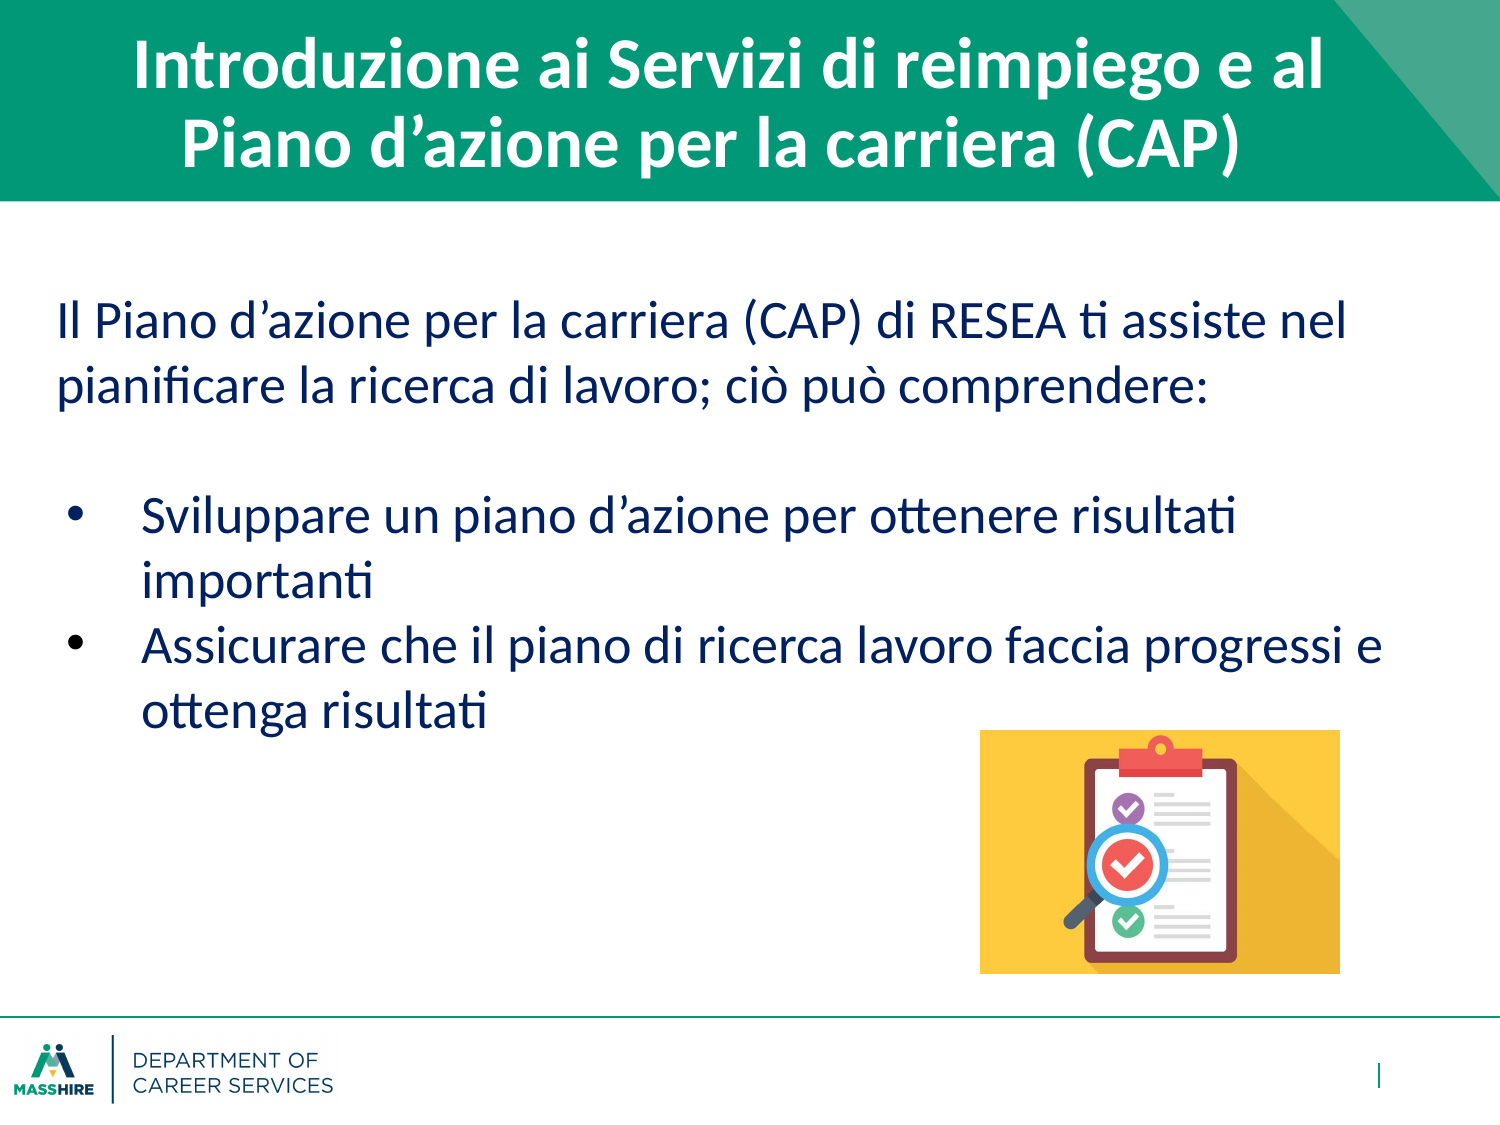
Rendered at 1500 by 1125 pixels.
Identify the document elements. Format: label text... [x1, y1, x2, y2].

picture [6, 1031, 341, 1109]
picture [980, 730, 1340, 974]
title Introduzione ai Servizi di reimpiego e al Piano d’azione per la carriera (CAP) [56, 12, 1369, 195]
text_box Il Piano d’azione per la carriera (CAP) di RESEA ti assiste nel pianificare la ricerca di lavoro; ciò può comprendere: Sviluppare un piano d’azione per ottenere risultati importanti Assicurare che il piano di ricerca lavoro faccia progressi e ottenga risultati [41, 269, 1408, 762]
